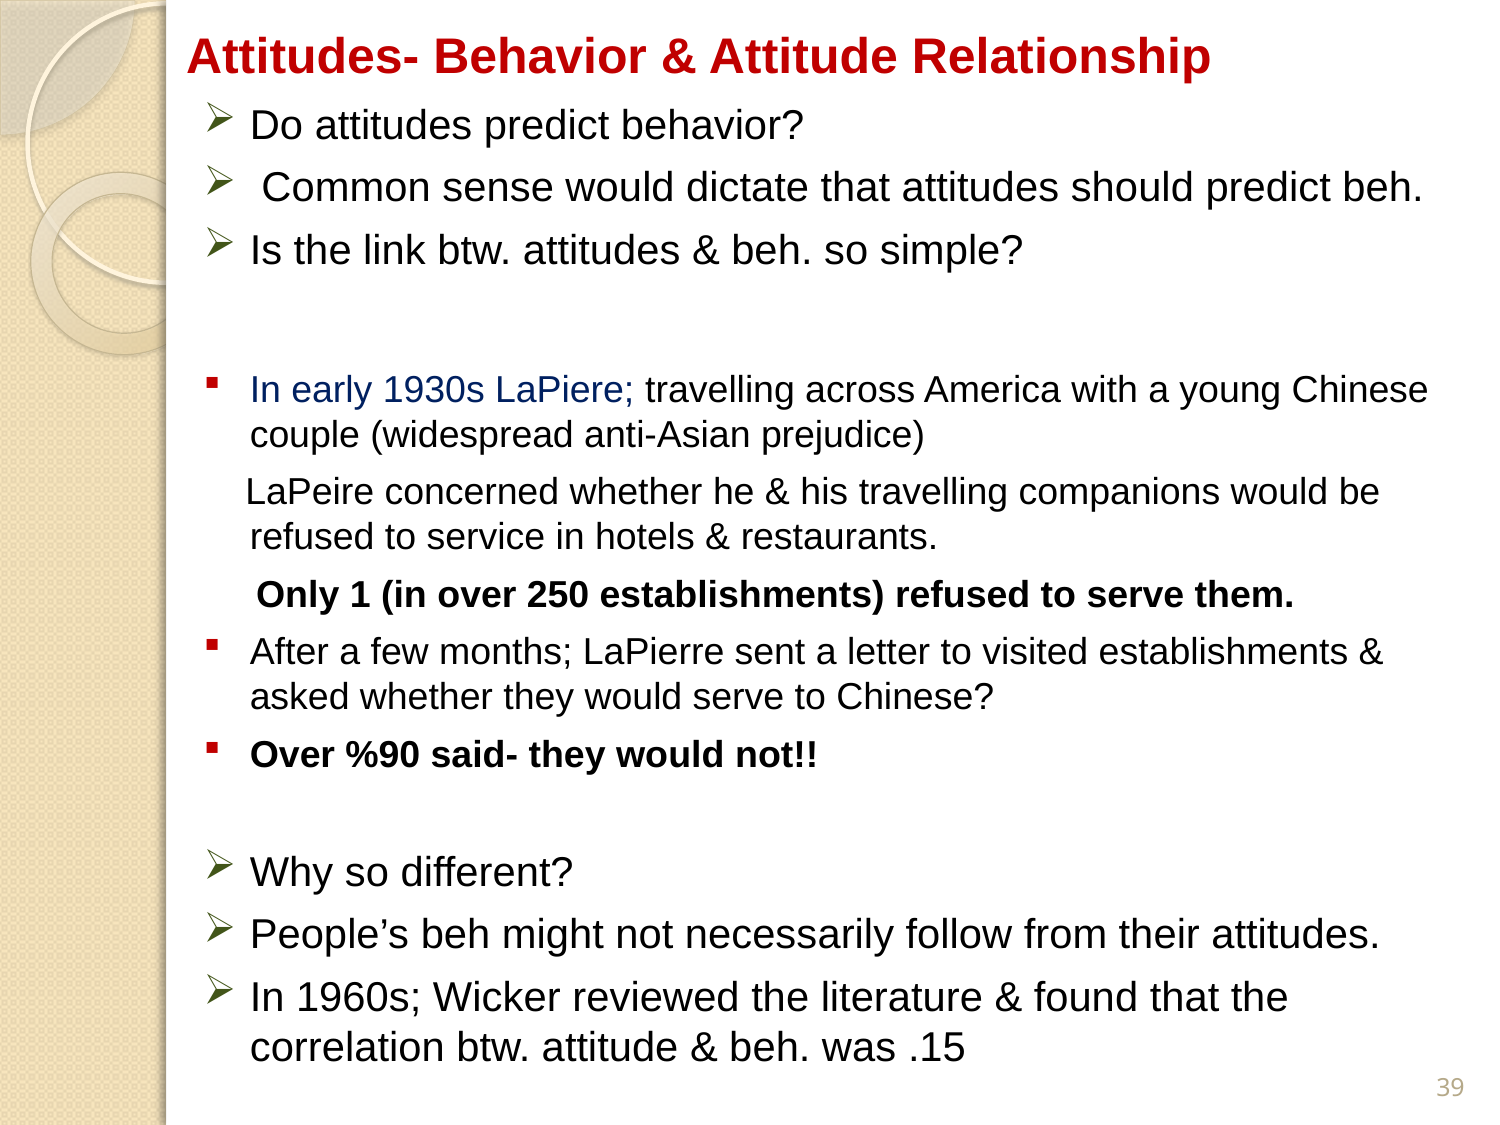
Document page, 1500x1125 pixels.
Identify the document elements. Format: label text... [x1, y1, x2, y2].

title Attitudes- Behavior & Attitude Relationship [171, 0, 1402, 107]
slide_number 39 [1413, 1034, 1488, 1113]
list Do attitudes predict behavior? Common sense would dictate that attitudes should predict beh. Is the link btw. attitudes & beh. so simple? In early 1930s LaPiere; travelling across America with a young Chinese couple (widespread anti-Asian prejudice) LaPeire concerned whether he & his travelling companions would be refused to service in hotels & restaurants. Only 1 (in over 250 establishments) refused to serve them. After a few months; LaPierre sent a letter to visited establishments & asked whether they would serve to Chinese? Over %90 said- they would not!! Why so different? People’s beh might not necessarily follow from their attitudes. In 1960s; Wicker reviewed the literature & found that the correlation btw. attitude & beh. was .15 [174, 89, 1457, 1070]
